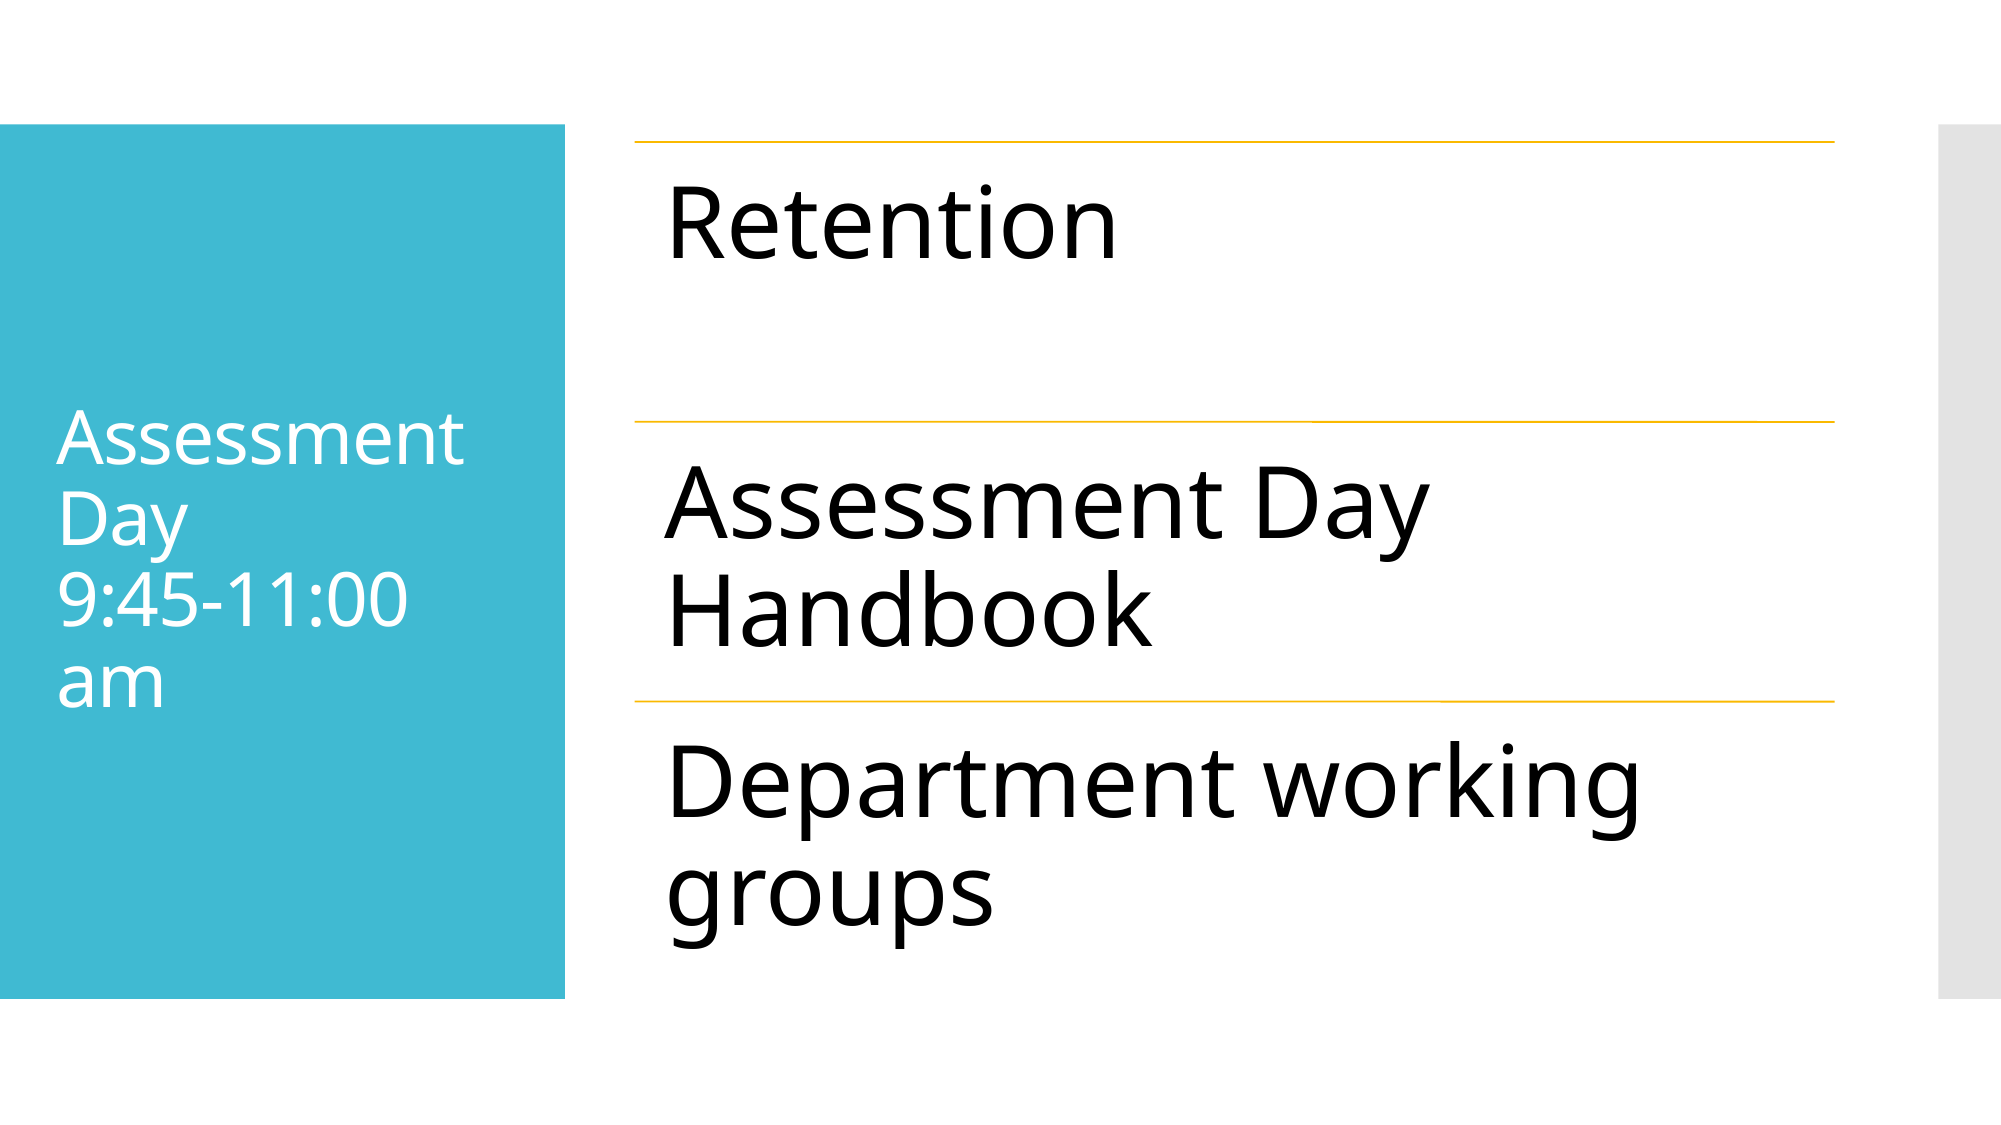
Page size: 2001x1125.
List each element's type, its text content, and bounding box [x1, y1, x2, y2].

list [634, 141, 1835, 982]
title Assessment Day 9:45-11:00 am [41, 184, 525, 940]
